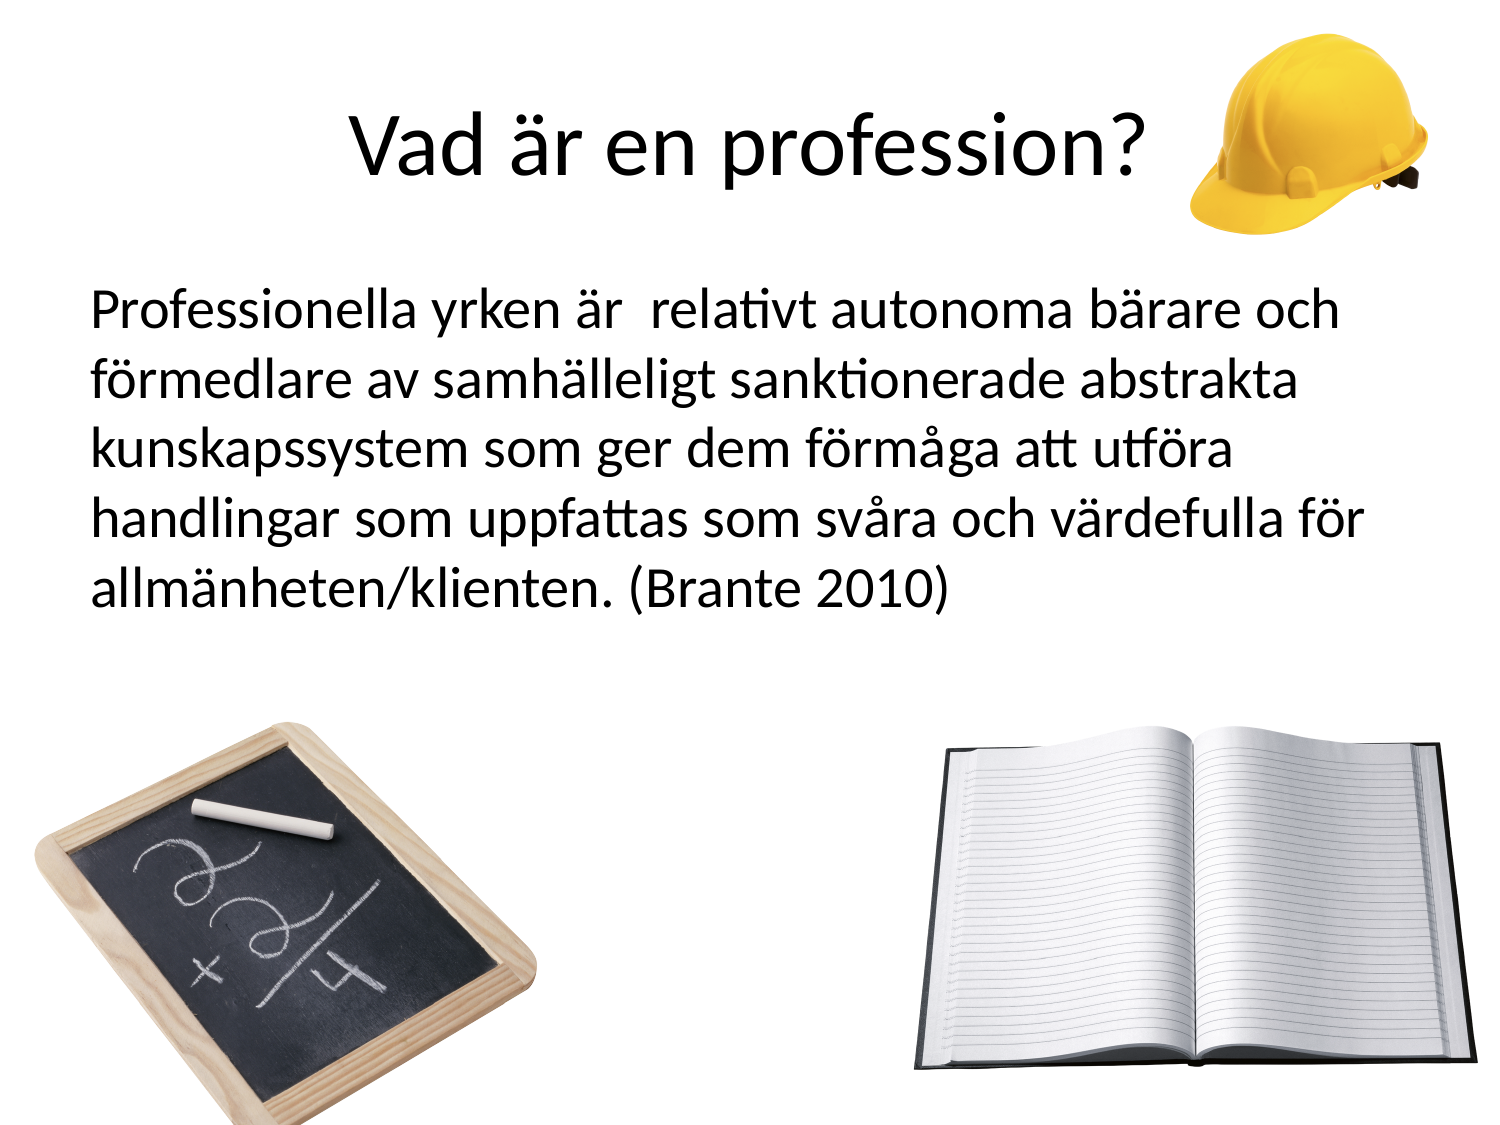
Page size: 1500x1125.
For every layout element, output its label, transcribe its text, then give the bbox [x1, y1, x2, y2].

title Vad är en profession? [75, 45, 1181, 233]
picture [29, 715, 542, 1125]
picture [1186, 30, 1431, 238]
picture [903, 715, 1488, 1080]
list Professionella yrken är relativt autonoma bärare och förmedlare av samhälleligt sanktionerade abstrakta kunskapssystem som ger dem förmåga att utföra handlingar som uppfattas som svåra och värdefulla för allmänheten/klienten. (Brante 2010) [75, 262, 1425, 1005]
